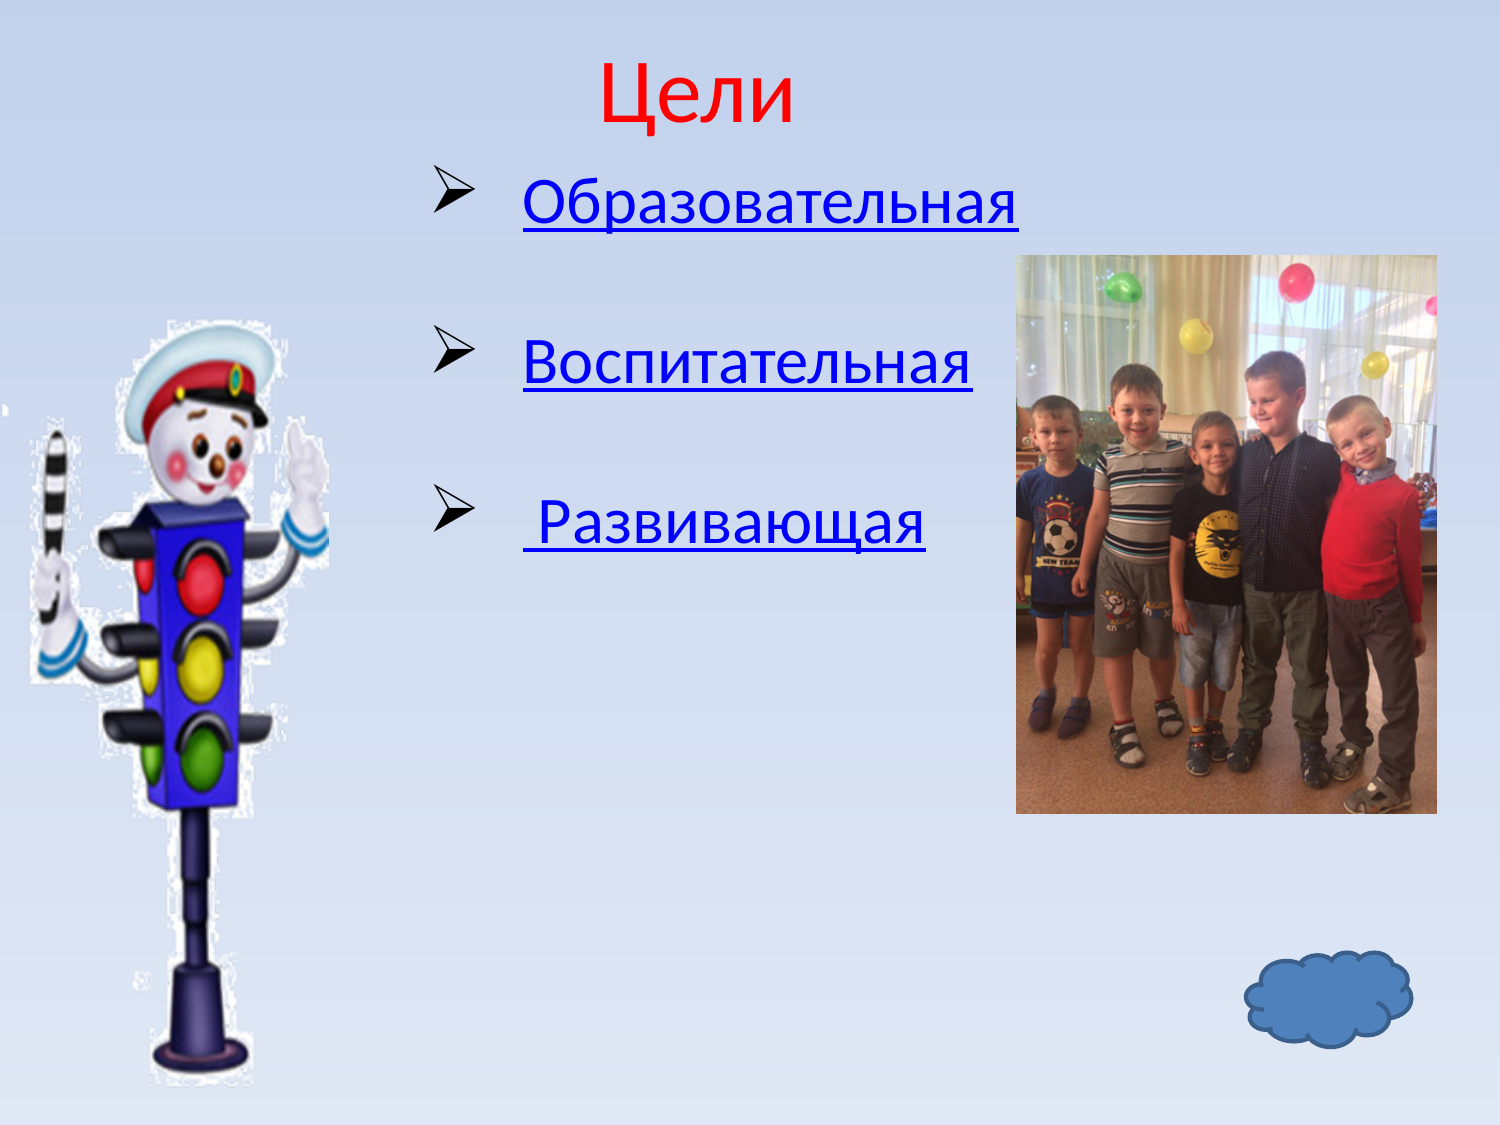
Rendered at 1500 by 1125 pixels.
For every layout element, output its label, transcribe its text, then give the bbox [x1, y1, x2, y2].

picture [0, 292, 329, 1125]
text_box [1243, 950, 1414, 1050]
text_box Цели [433, 23, 1114, 149]
picture [1016, 255, 1437, 814]
text_box Образовательная Воспитательная Развивающая [414, 149, 1133, 565]
